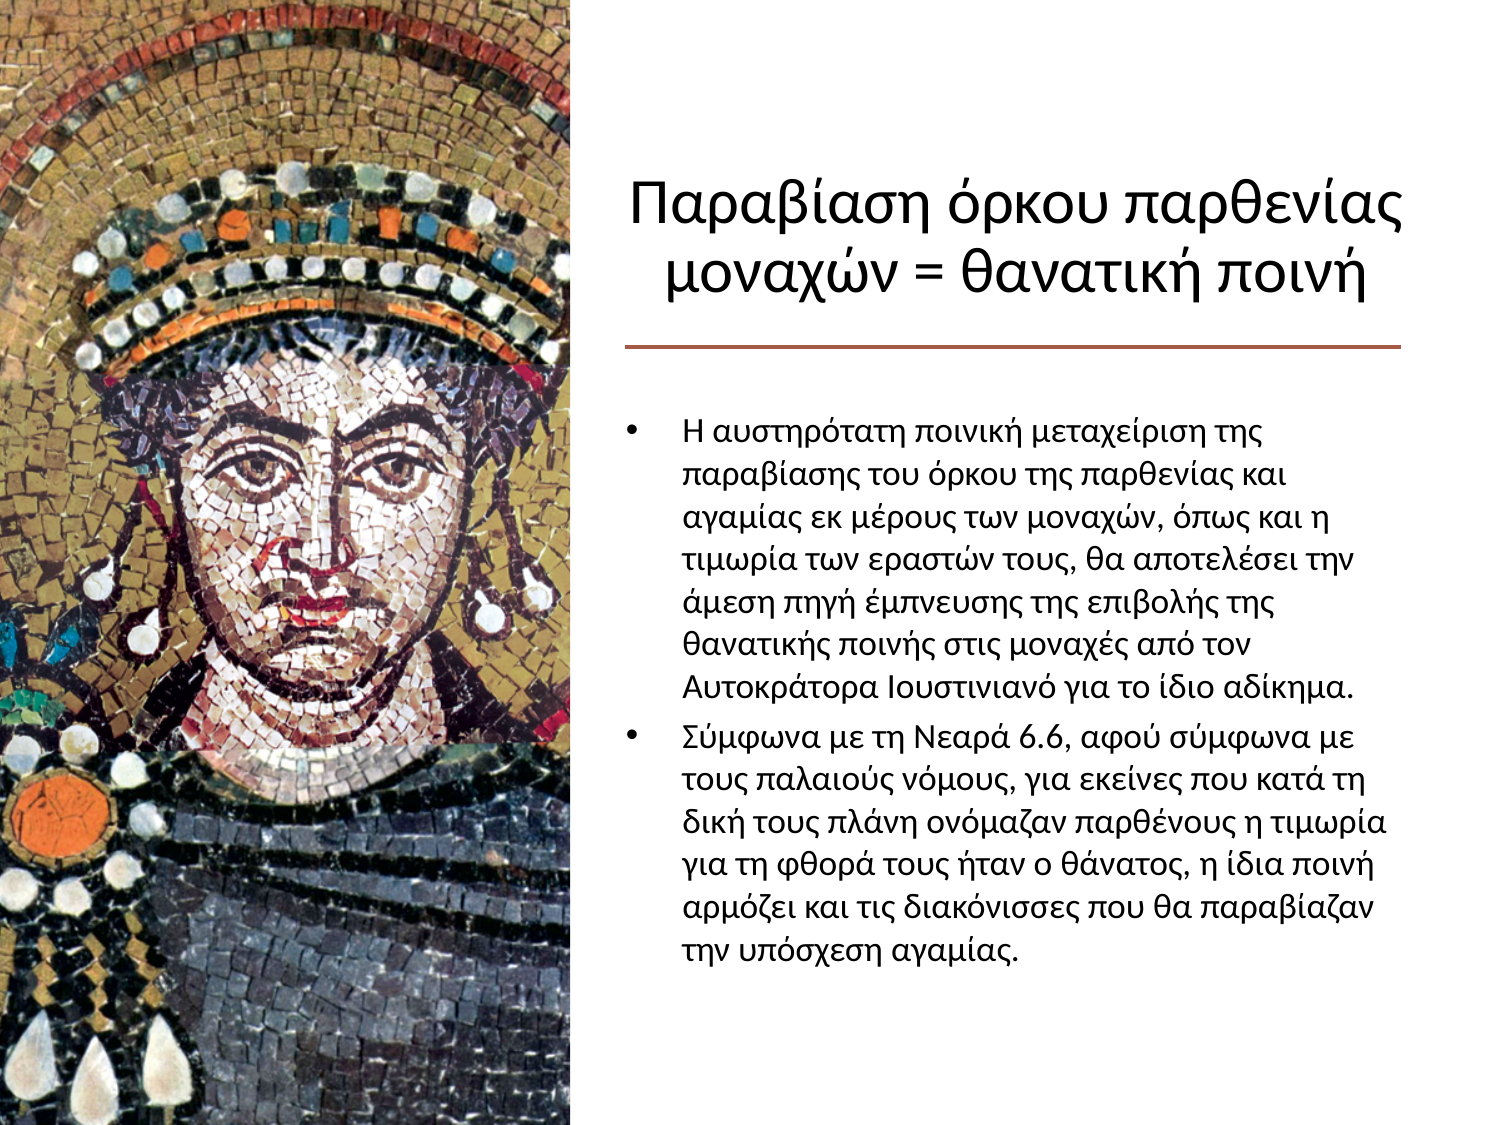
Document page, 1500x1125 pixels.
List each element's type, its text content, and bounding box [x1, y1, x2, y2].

title Παραβίαση όρκου παρθενίας μοναχών = θανατική ποινή [610, 103, 1422, 315]
list Η αυστηρότατη ποινική μεταχείριση της παραβίασης του όρκου της παρθενίας και αγαμίας εκ μέρους των μοναχών, όπως και η τιμωρία των εραστών τους, θα αποτελέσει την άμεση πηγή έμπνευσης της επιβολής της θανατικής ποινής στις μοναχές από τον Αυτοκράτορα Ιουστινιανό για το ίδιο αδίκημα. Σύμφωνα με τη Νεαρά 6.6, αφού σύμφωνα με τους παλαιούς νόμους, για εκείνες που κατά τη δική τους πλάνη ονόμαζαν παρθένους η τιμωρία για τη φθορά τους ήταν ο θάνατος, η ίδια ποινή αρμόζει και τις διακόνισσες που θα παραβίαζαν την υπόσχεση αγαμίας. [610, 399, 1422, 1021]
picture [0, 0, 571, 1125]
